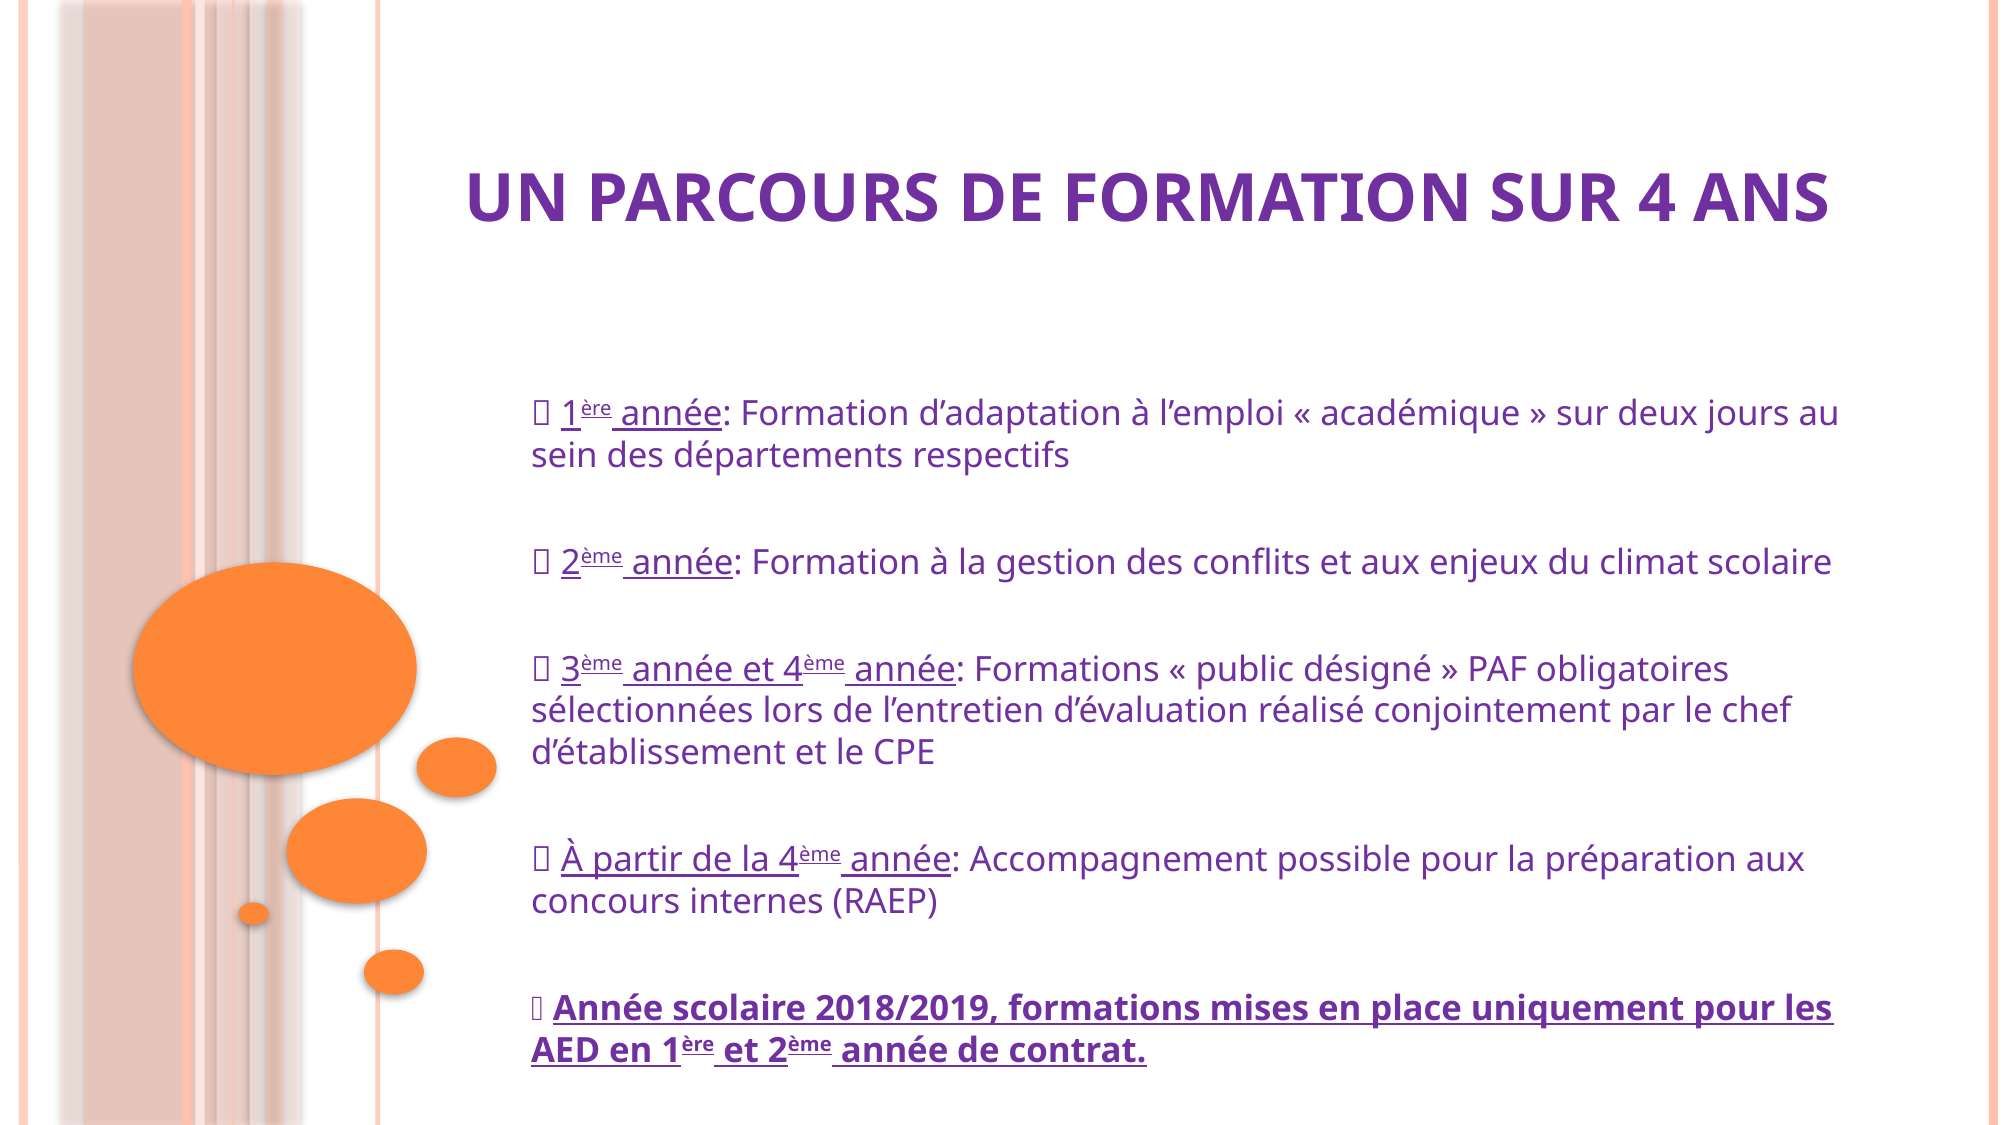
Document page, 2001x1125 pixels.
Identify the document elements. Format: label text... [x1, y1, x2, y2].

title Un Parcours de formation sur 4 ans [450, 51, 1863, 363]
subtitle  1ère année: Formation d’adaptation à l’emploi « académique » sur deux jours au sein des départements respectifs  2ème année: Formation à la gestion des conflits et aux enjeux du climat scolaire  3ème année et 4ème année: Formations « public désigné » PAF obligatoires sélectionnées lors de l’entretien d’évaluation réalisé conjointement par le chef d’établissement et le CPE  À partir de la 4ème année: Accompagnement possible pour la préparation aux concours internes (RAEP)  Année scolaire 2018/2019, formations mises en place uniquement pour les AED en 1ère et 2ème année de contrat. [515, 329, 1867, 1080]
